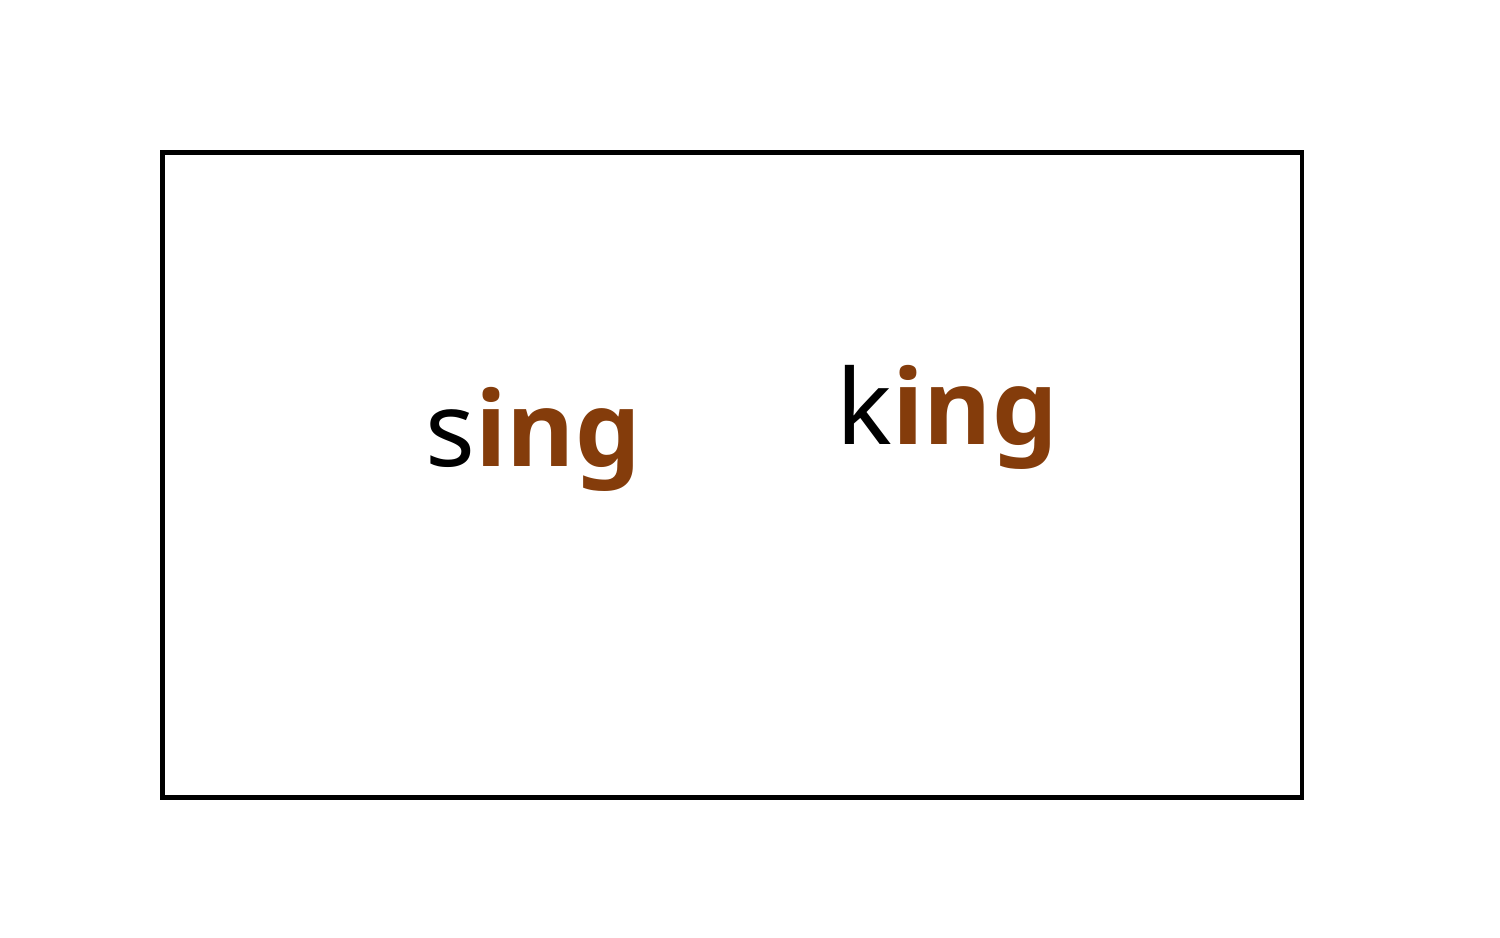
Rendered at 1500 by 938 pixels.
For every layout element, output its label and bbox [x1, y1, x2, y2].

text_box [161, 152, 1303, 798]
